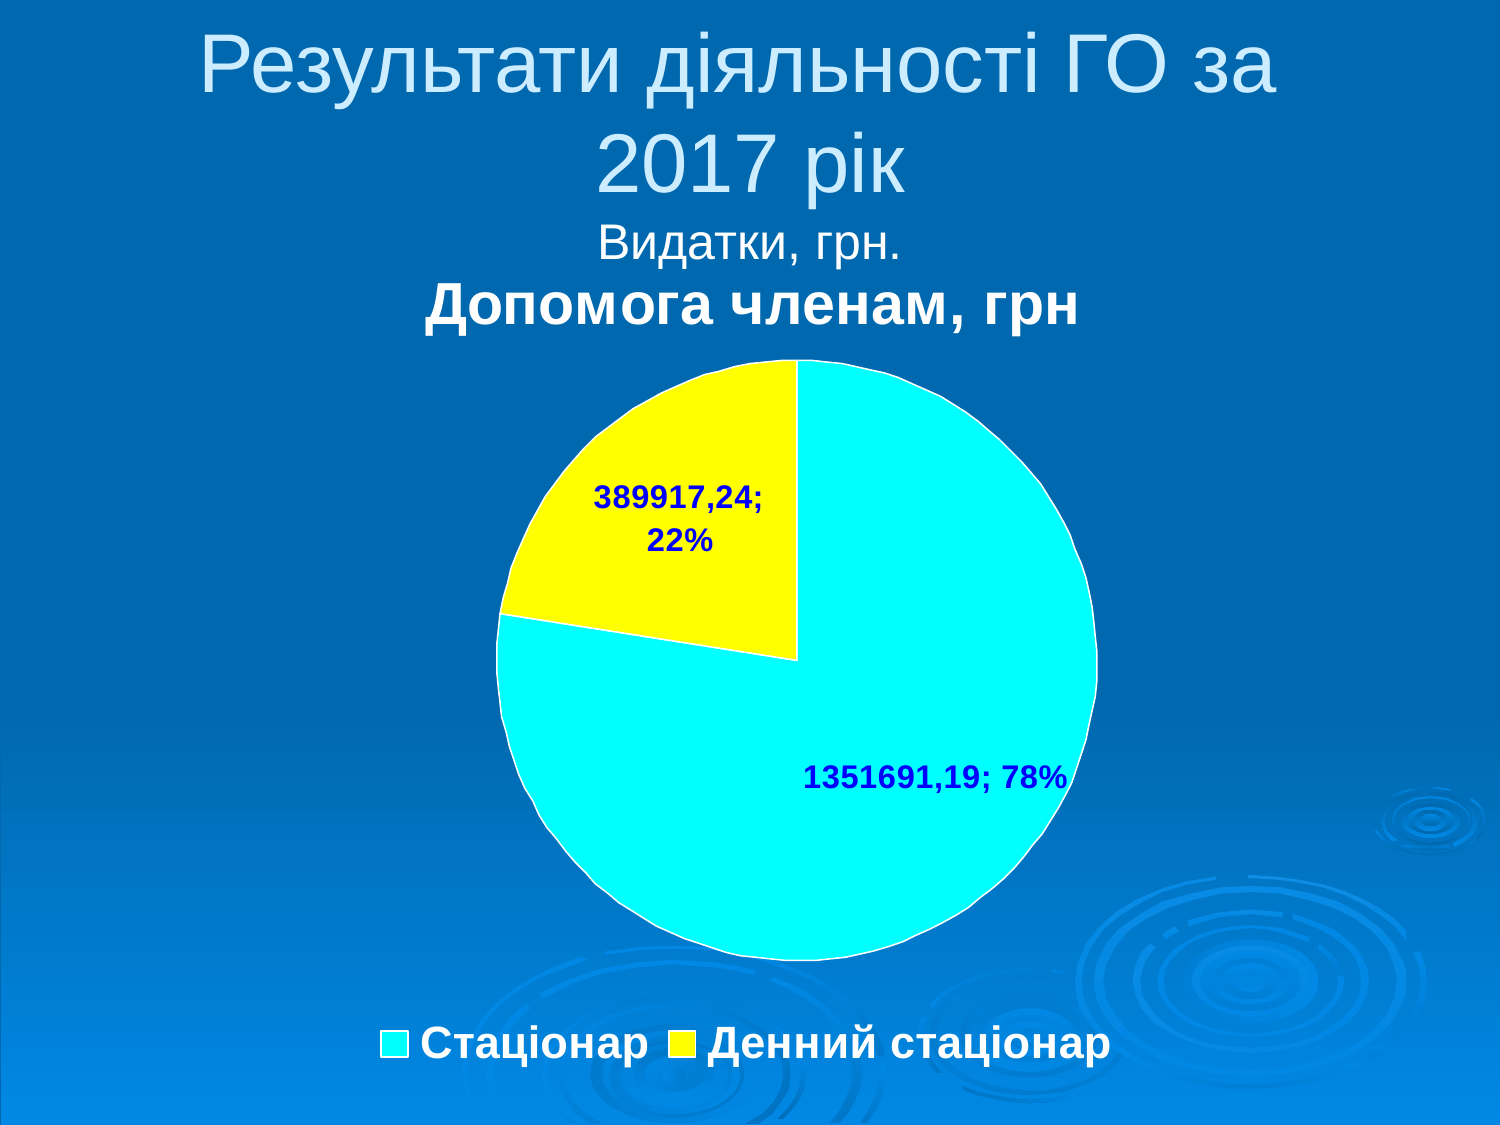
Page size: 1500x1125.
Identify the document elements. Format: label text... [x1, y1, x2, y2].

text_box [60, 228, 1446, 1095]
title Результати діяльності ГО за 2017 рік Видатки, грн. [74, 45, 1426, 227]
